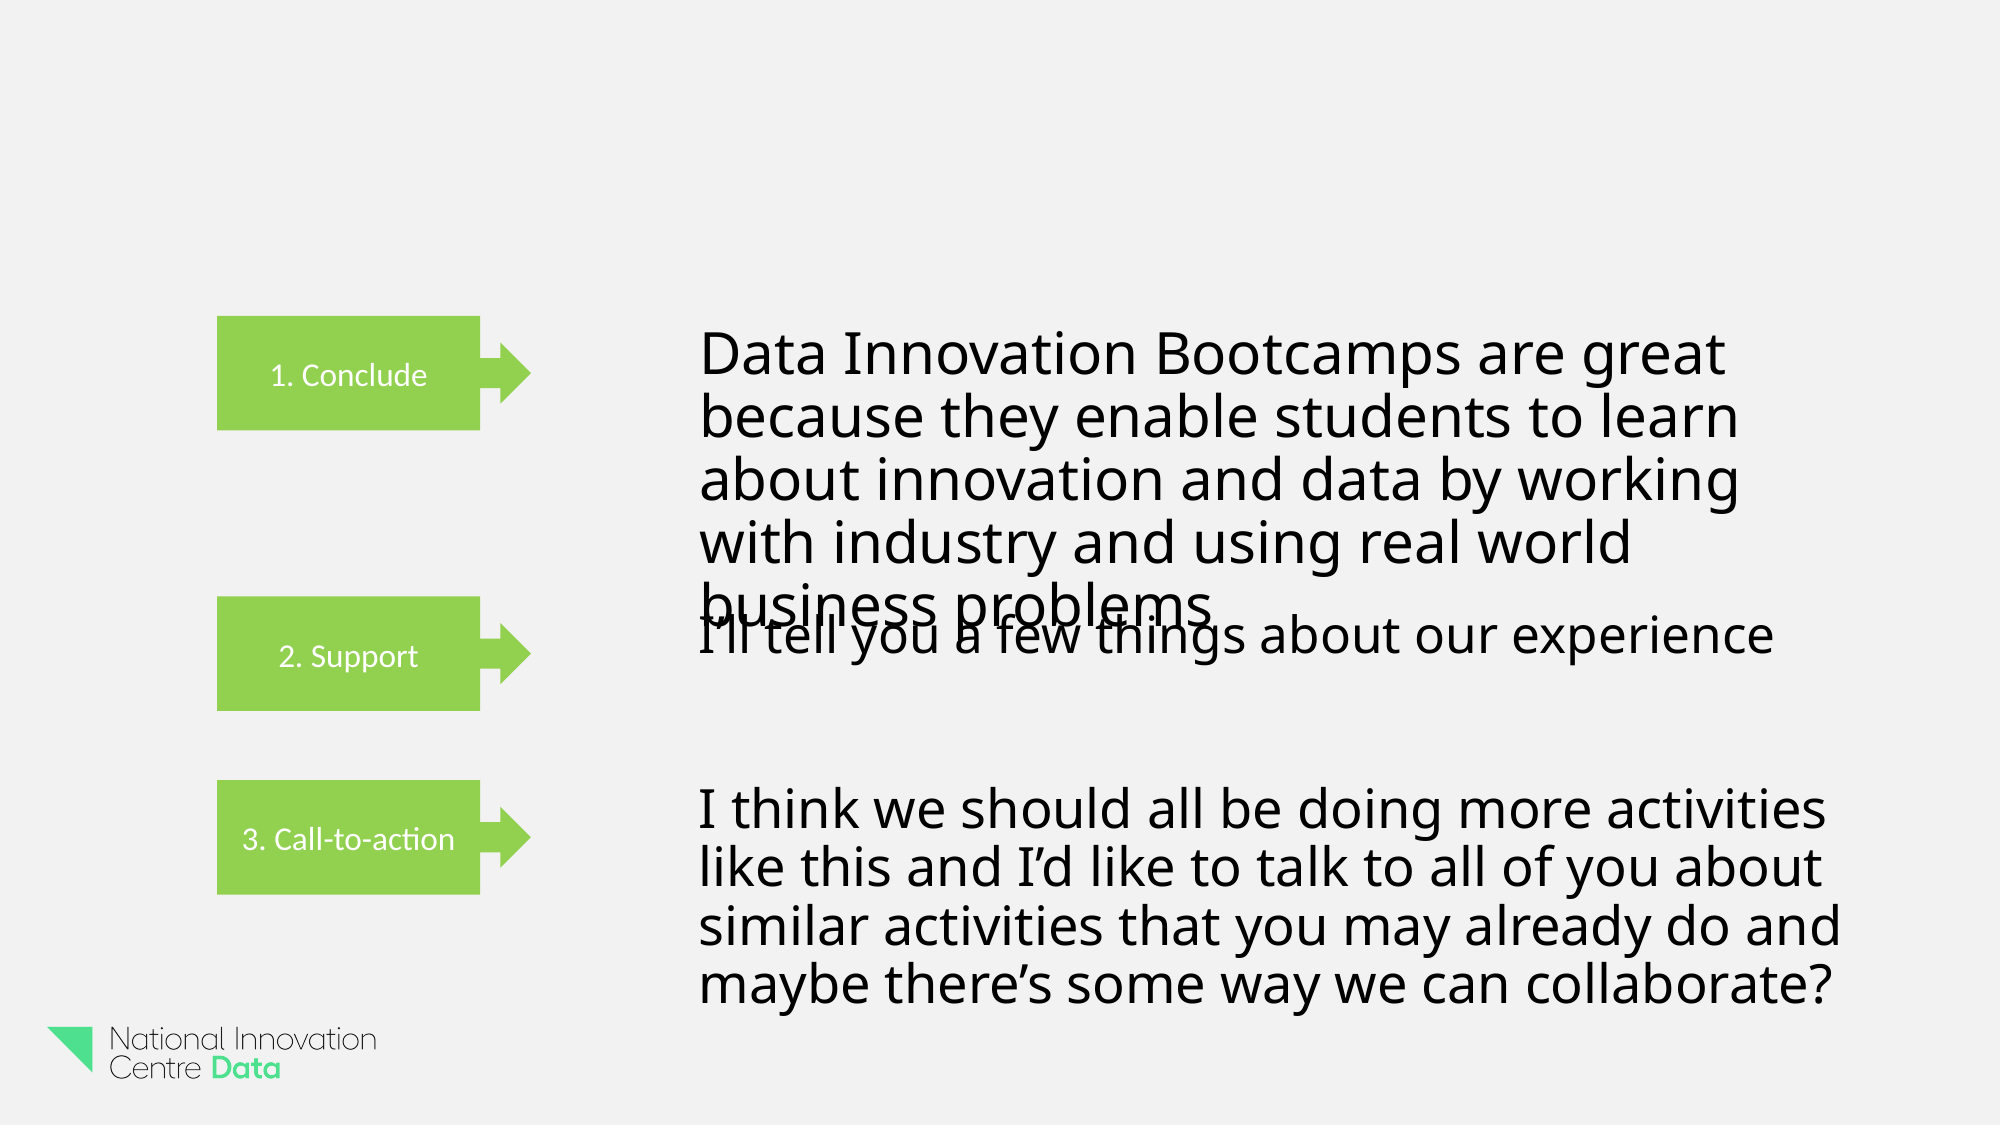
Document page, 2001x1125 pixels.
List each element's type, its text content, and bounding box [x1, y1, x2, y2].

text_box 2. Support [217, 596, 531, 711]
picture [0, 980, 422, 1125]
text_box I think we should all be doing more activities like this and I’d like to talk to all of you about similar activities that you may already do and maybe there’s some way we can collaborate? [684, 774, 1863, 1066]
list Data Innovation Bootcamps are great because they enable students to learn about innovation and data by working with industry and using real world business problems [684, 316, 1863, 601]
text_box 3. Call-to-action [217, 780, 531, 895]
text_box 1. Conclude [217, 315, 531, 431]
text_box I’ll tell you a few things about our experience [684, 601, 1863, 715]
